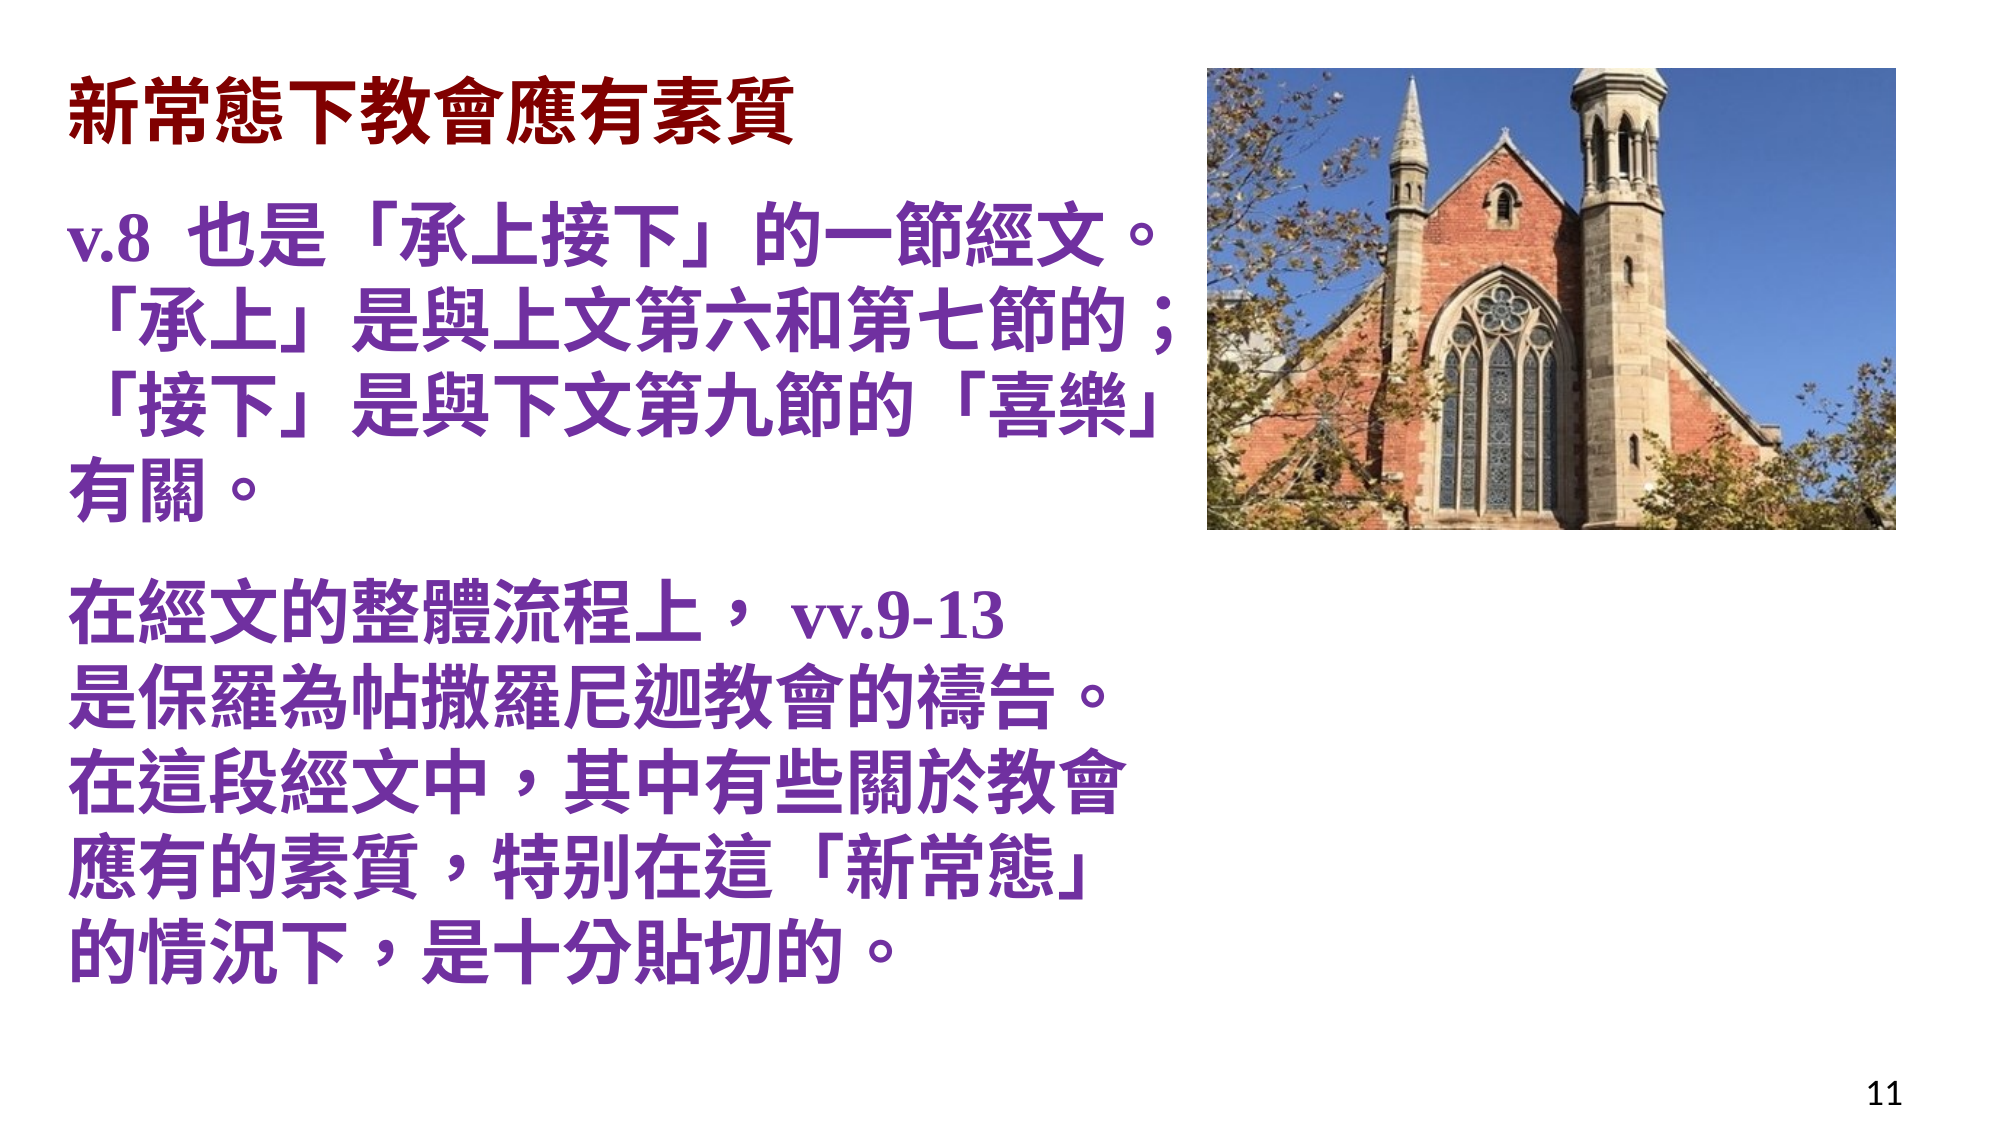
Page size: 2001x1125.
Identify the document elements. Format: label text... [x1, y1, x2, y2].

picture [1207, 68, 1896, 530]
text_box 新常態下教會應有素質 v.8 也是「承上接下」的一節經文。 「承上」是與上文第六和第七節的； 「接下」是與下文第九節的「喜樂」 有關。 在經文的整體流程上，vv.9-13 是保羅為帖撒羅尼迦教會的禱告。 在這段經文中，其中有些關於教會 應有的素質，特别在這「新常態」 的情況下，是十分貼切的。 [52, 58, 1884, 1000]
text_box 11 [1850, 1060, 1922, 1121]
